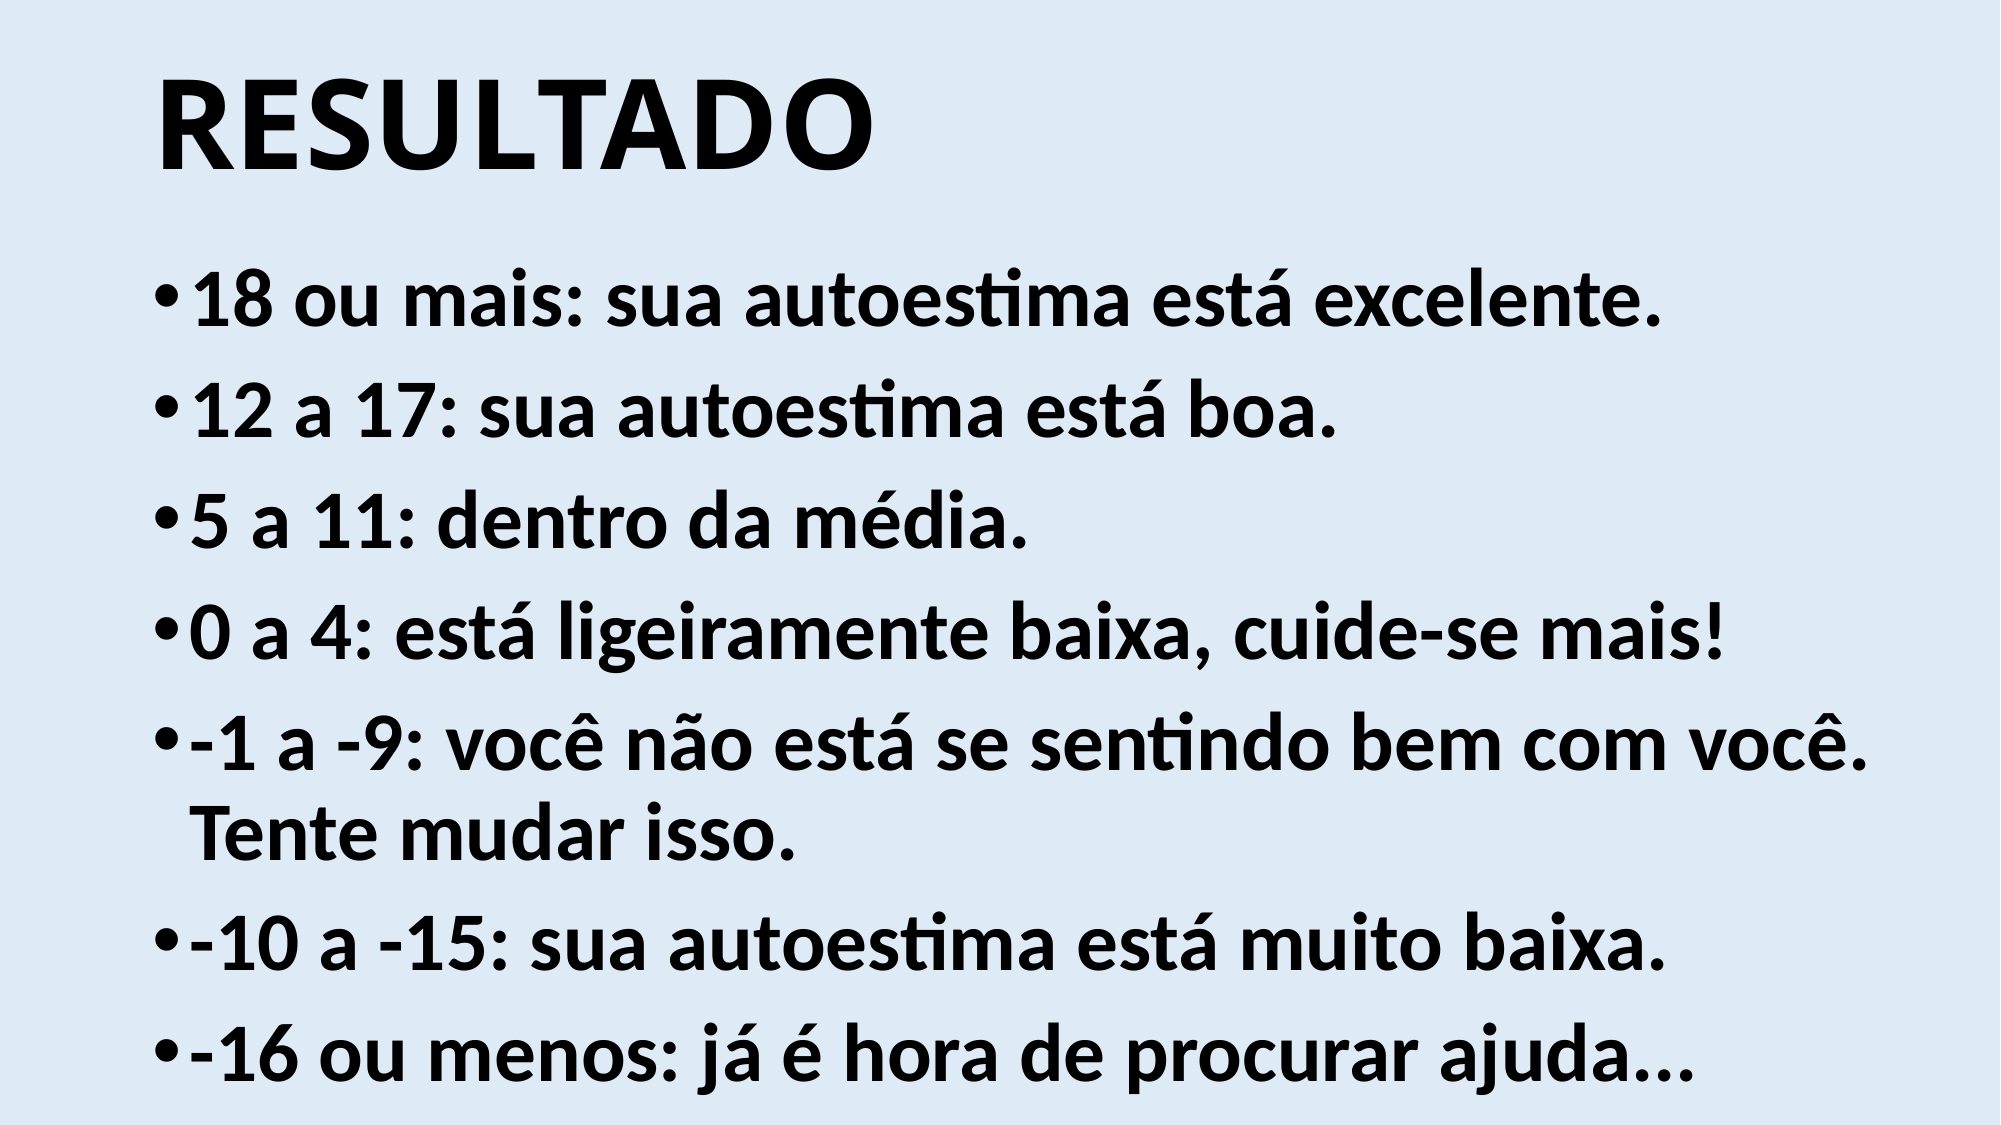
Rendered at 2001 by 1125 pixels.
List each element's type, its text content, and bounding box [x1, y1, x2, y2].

title RESULTADO [137, 59, 2000, 198]
list 18 ou mais: sua autoestima está excelente. 12 a 17: sua autoestima está boa. 5 a 11: dentro da média. 0 a 4: está ligeiramente baixa, cuide-se mais! -1 a -9: você não está se sentindo bem com você. Tente mudar isso. -10 a -15: sua autoestima está muito baixa. -16 ou menos: já é hora de procurar ajuda... [137, 247, 2000, 729]
